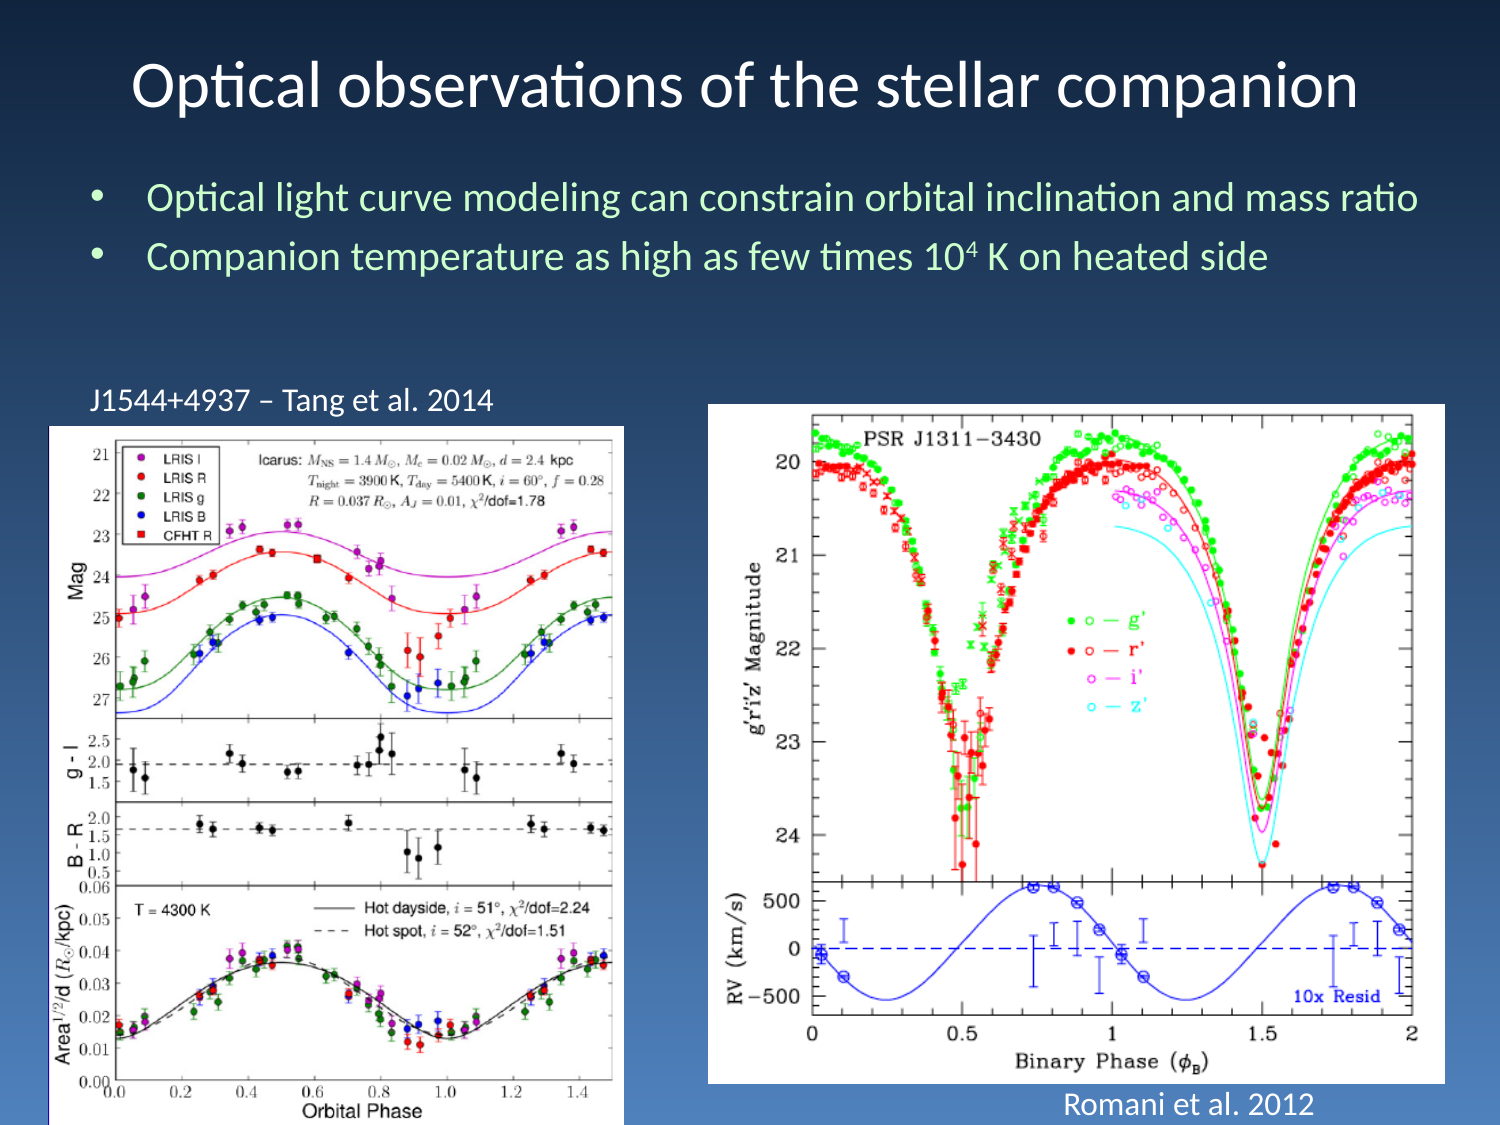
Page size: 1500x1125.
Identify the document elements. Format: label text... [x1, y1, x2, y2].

list Optical light curve modeling can constrain orbital inclination and mass ratio Companion temperature as high as few times 104 K on heated side [75, 162, 1500, 405]
title Optical observations of the stellar companion [47, 0, 1445, 163]
text_box J1544+4937 – Tang et al. 2014 [74, 371, 571, 425]
text_box Romani et al. 2012 [1048, 1074, 1470, 1125]
picture [707, 403, 1445, 1084]
picture [48, 426, 625, 1125]
